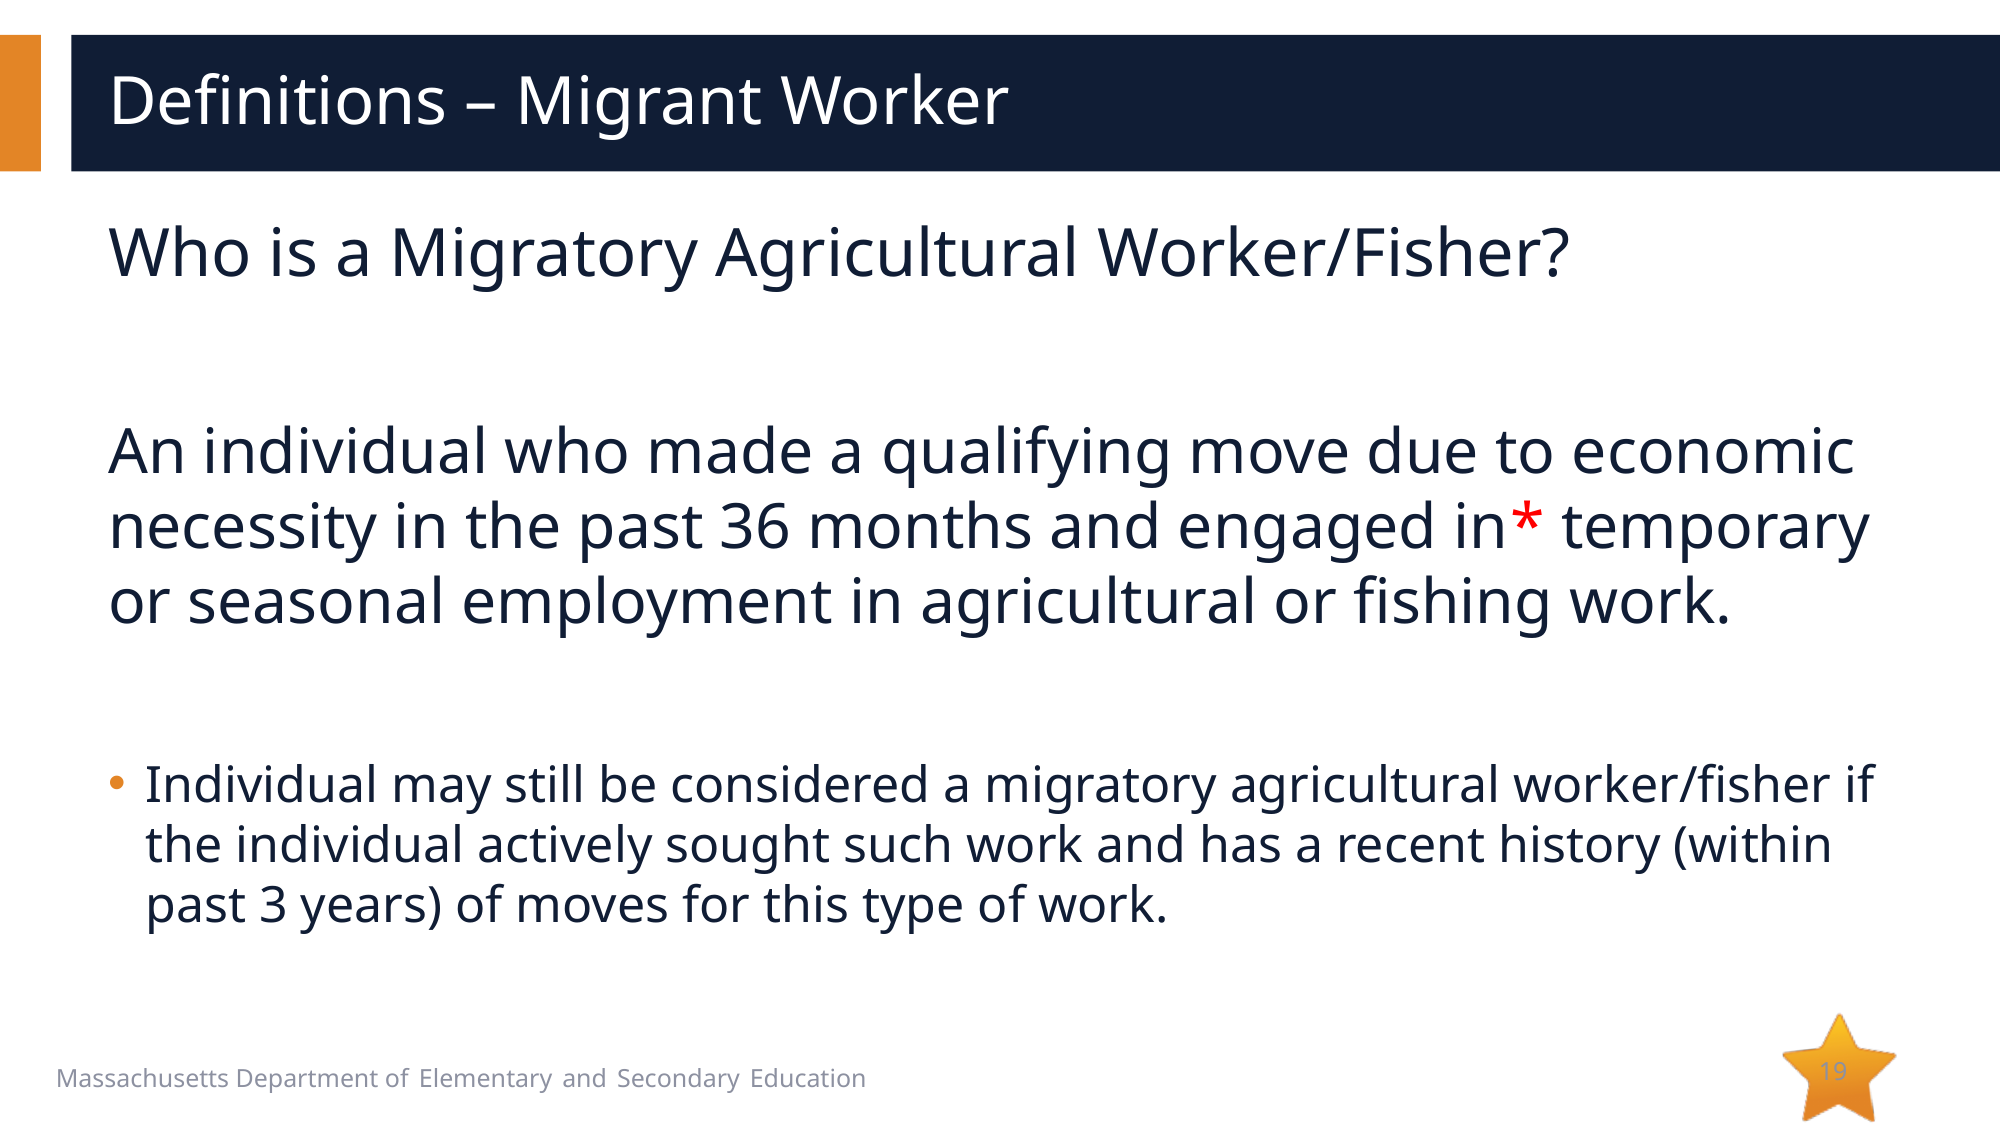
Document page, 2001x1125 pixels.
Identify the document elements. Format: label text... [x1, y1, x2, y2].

picture [1775, 1031, 1909, 1125]
list Who is a Migratory Agricultural Worker/Fisher? An individual who made a qualifying move due to economic necessity in the past 36 months and engaged in* temporary or seasonal employment in agricultural or fishing work. Individual may still be considered a migratory agricultural worker/fisher if the individual actively sought such work and has a recent history (within past 3 years) of moves for this type of work. [93, 201, 1959, 1031]
slide_number 19 [1412, 1042, 1863, 1103]
title Definitions – Migrant Worker [93, 47, 1959, 159]
